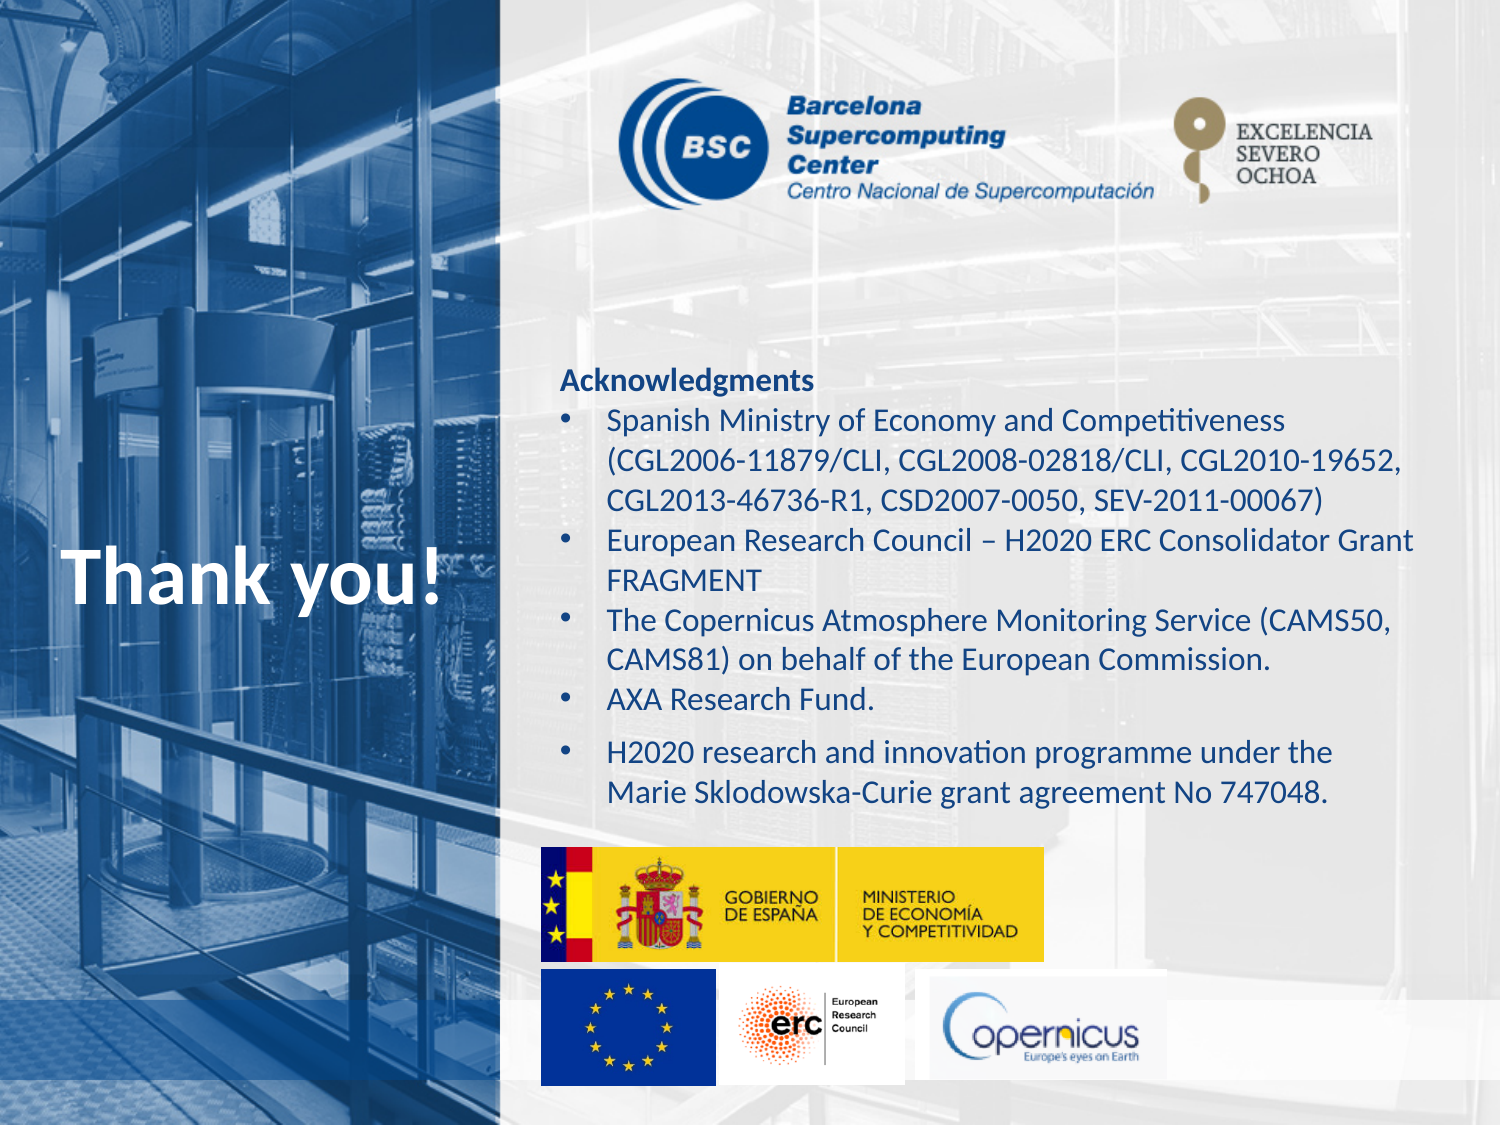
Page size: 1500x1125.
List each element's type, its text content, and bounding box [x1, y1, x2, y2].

picture [0, 0, 1500, 1125]
text_box Acknowledgments Spanish Ministry of Economy and Competitiveness (CGL2006-11879/CLI, CGL2008-02818/CLI, CGL2010-19652, CGL2013-46736-R1, CSD2007-0050, SEV-2011-00067) European Research Council – H2020 ERC Consolidator Grant FRAGMENT The Copernicus Atmosphere Monitoring Service (CAMS50, CAMS81) on behalf of the European Commission. AXA Research Fund. H2020 research and innovation programme under the Marie Sklodowska-Curie grant agreement No 747048. [545, 350, 1435, 818]
text_box Thank you! [24, 435, 463, 708]
